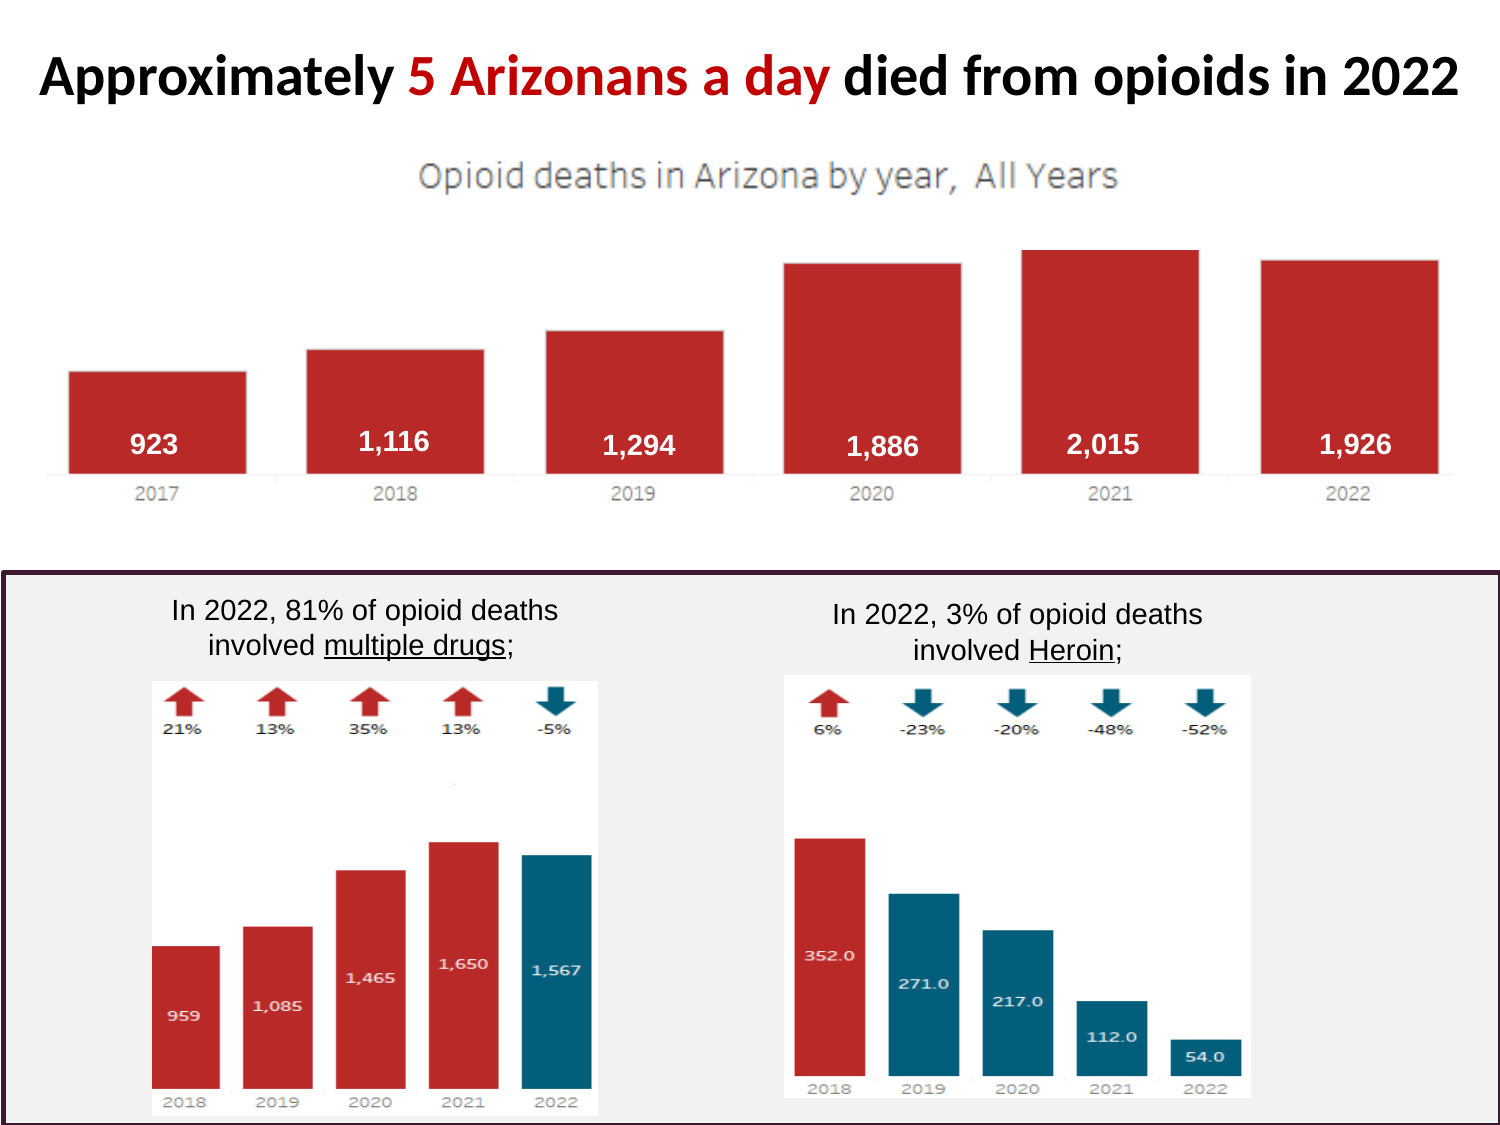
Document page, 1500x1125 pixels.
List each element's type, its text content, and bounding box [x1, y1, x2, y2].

text_box In 2022, 81% of opioid deaths involved multiple drugs; [133, 583, 598, 704]
picture [46, 250, 1454, 508]
picture [405, 142, 1132, 203]
picture [151, 681, 598, 1116]
text_box Approximately 5 Arizonans a day died from opioids in 2022 [0, 29, 1500, 114]
text_box In 2022, 3% of opioid deaths involved Heroin; [785, 588, 1251, 674]
picture [784, 675, 1251, 1098]
text_box [3, 572, 1500, 1125]
